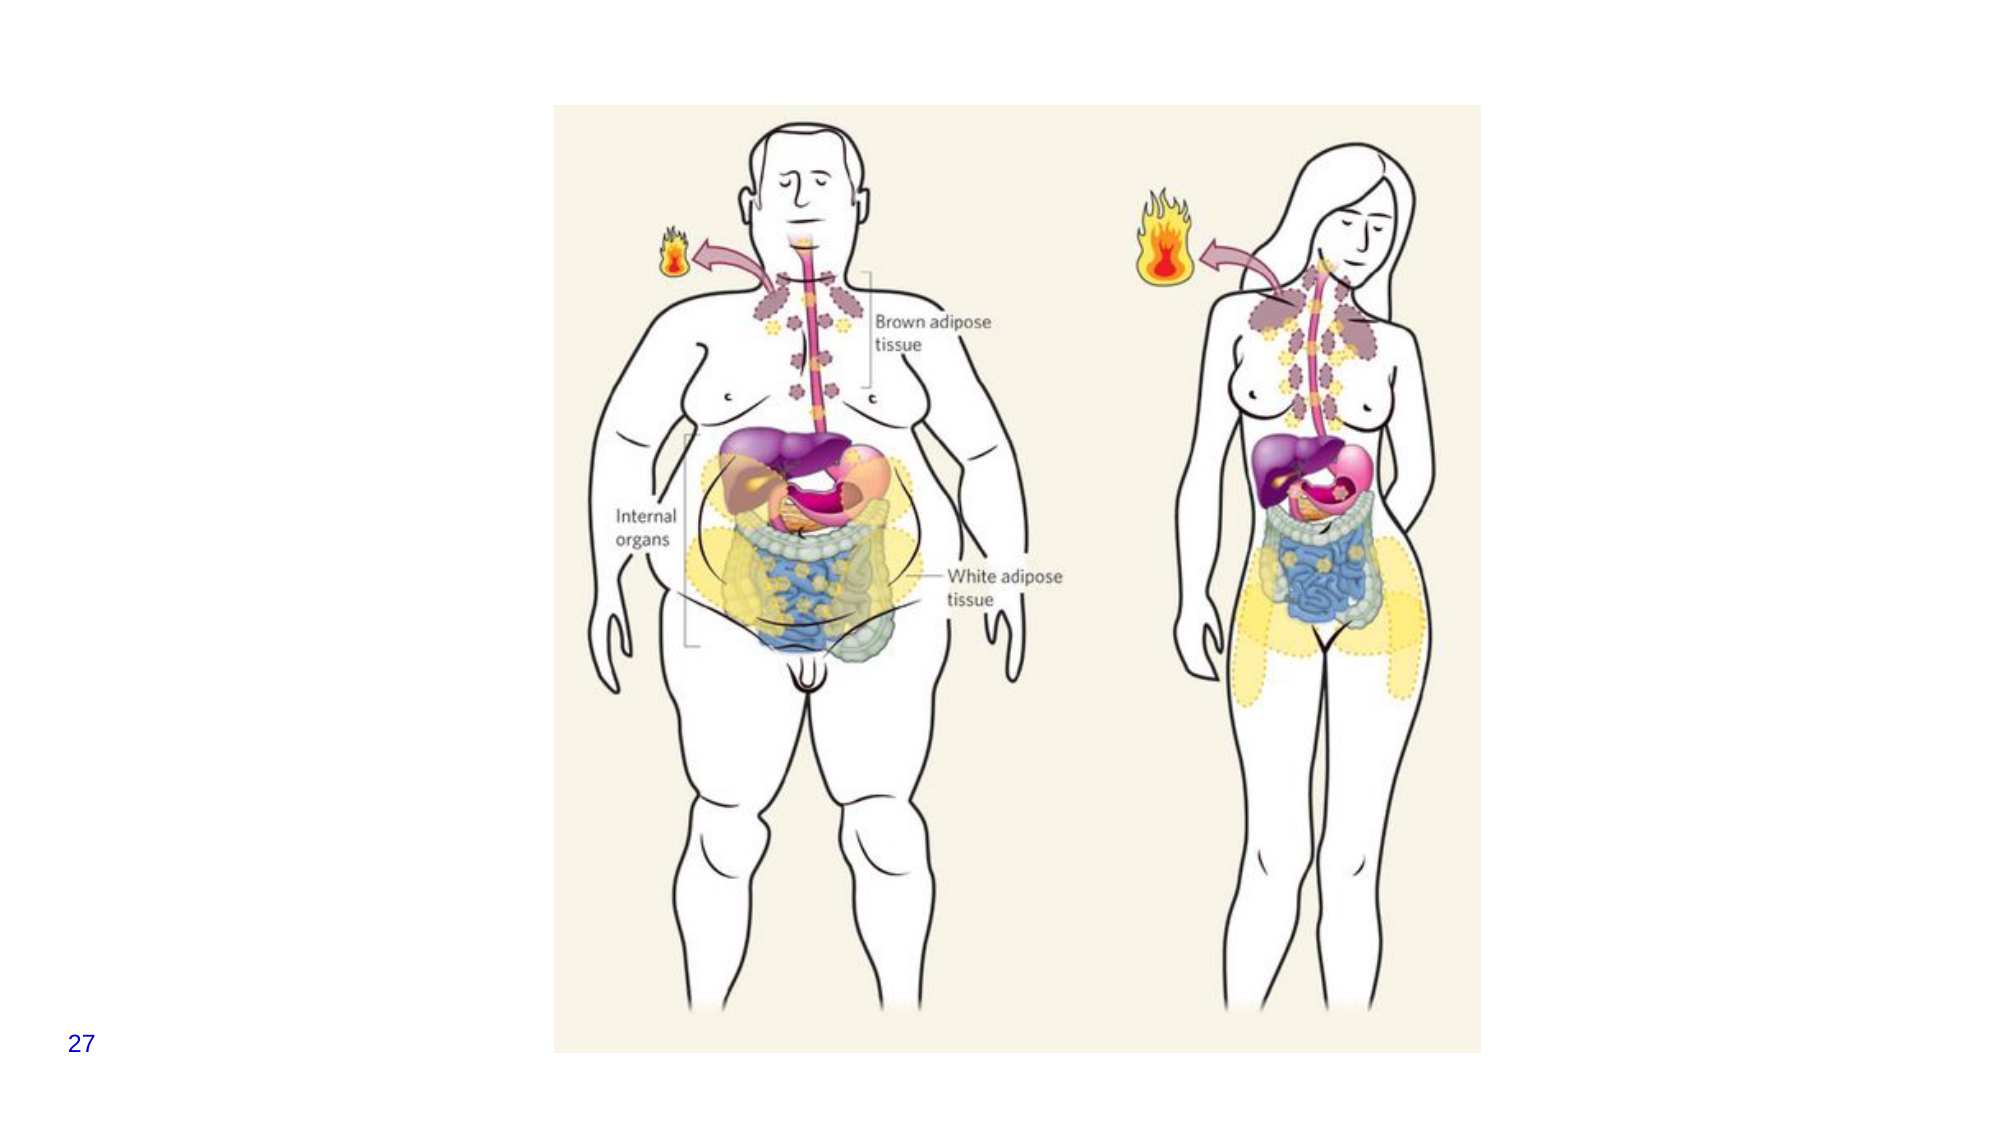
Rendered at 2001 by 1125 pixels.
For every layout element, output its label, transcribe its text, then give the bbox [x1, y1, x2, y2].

slide_number 27 [67, 1021, 110, 1063]
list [554, 105, 1481, 1054]
